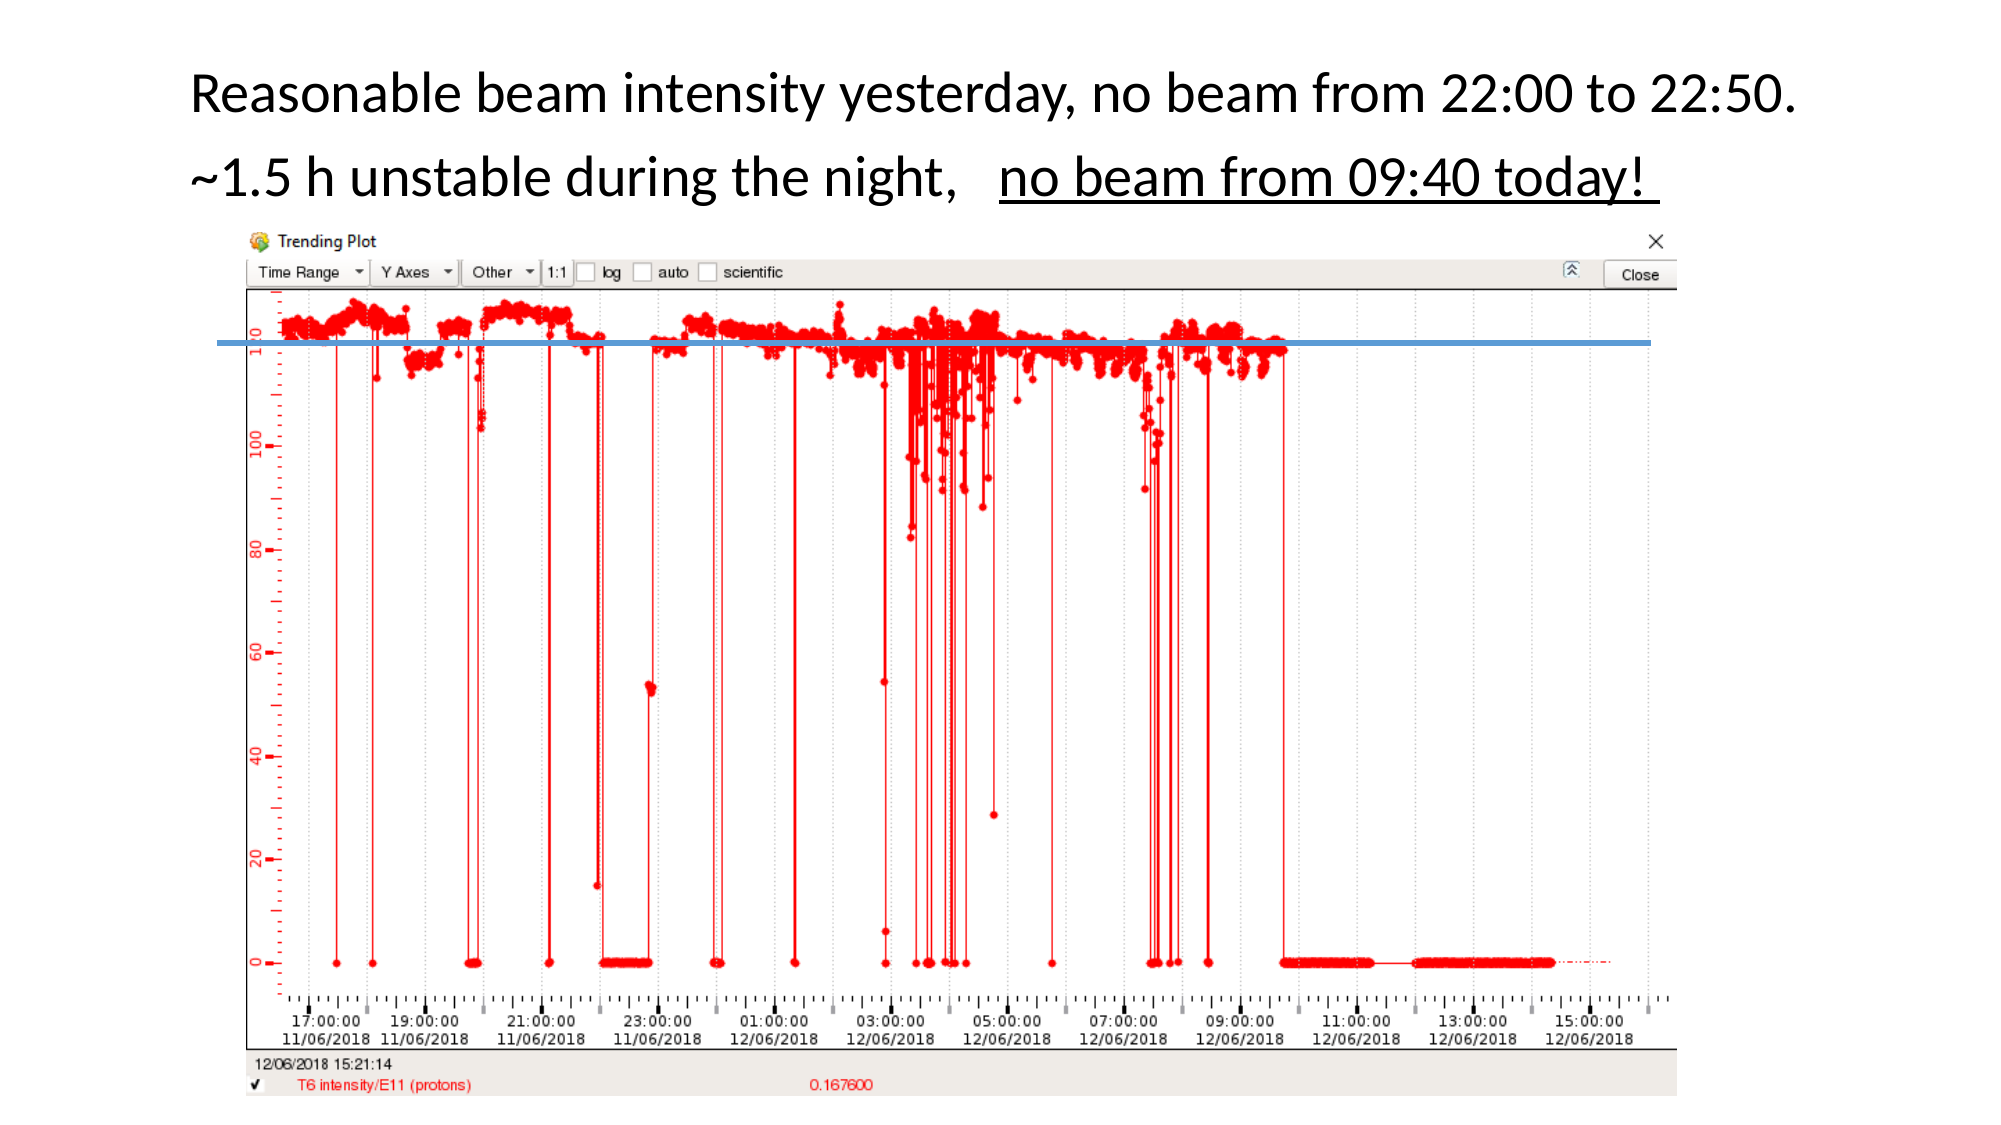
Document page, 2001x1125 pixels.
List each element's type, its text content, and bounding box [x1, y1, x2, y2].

text_box Reasonable beam intensity yesterday, no beam from 22:00 to 22:50. ~1.5 h unstable during the night, no beam from 09:40 today! [175, 54, 1902, 298]
picture [246, 232, 1677, 1096]
